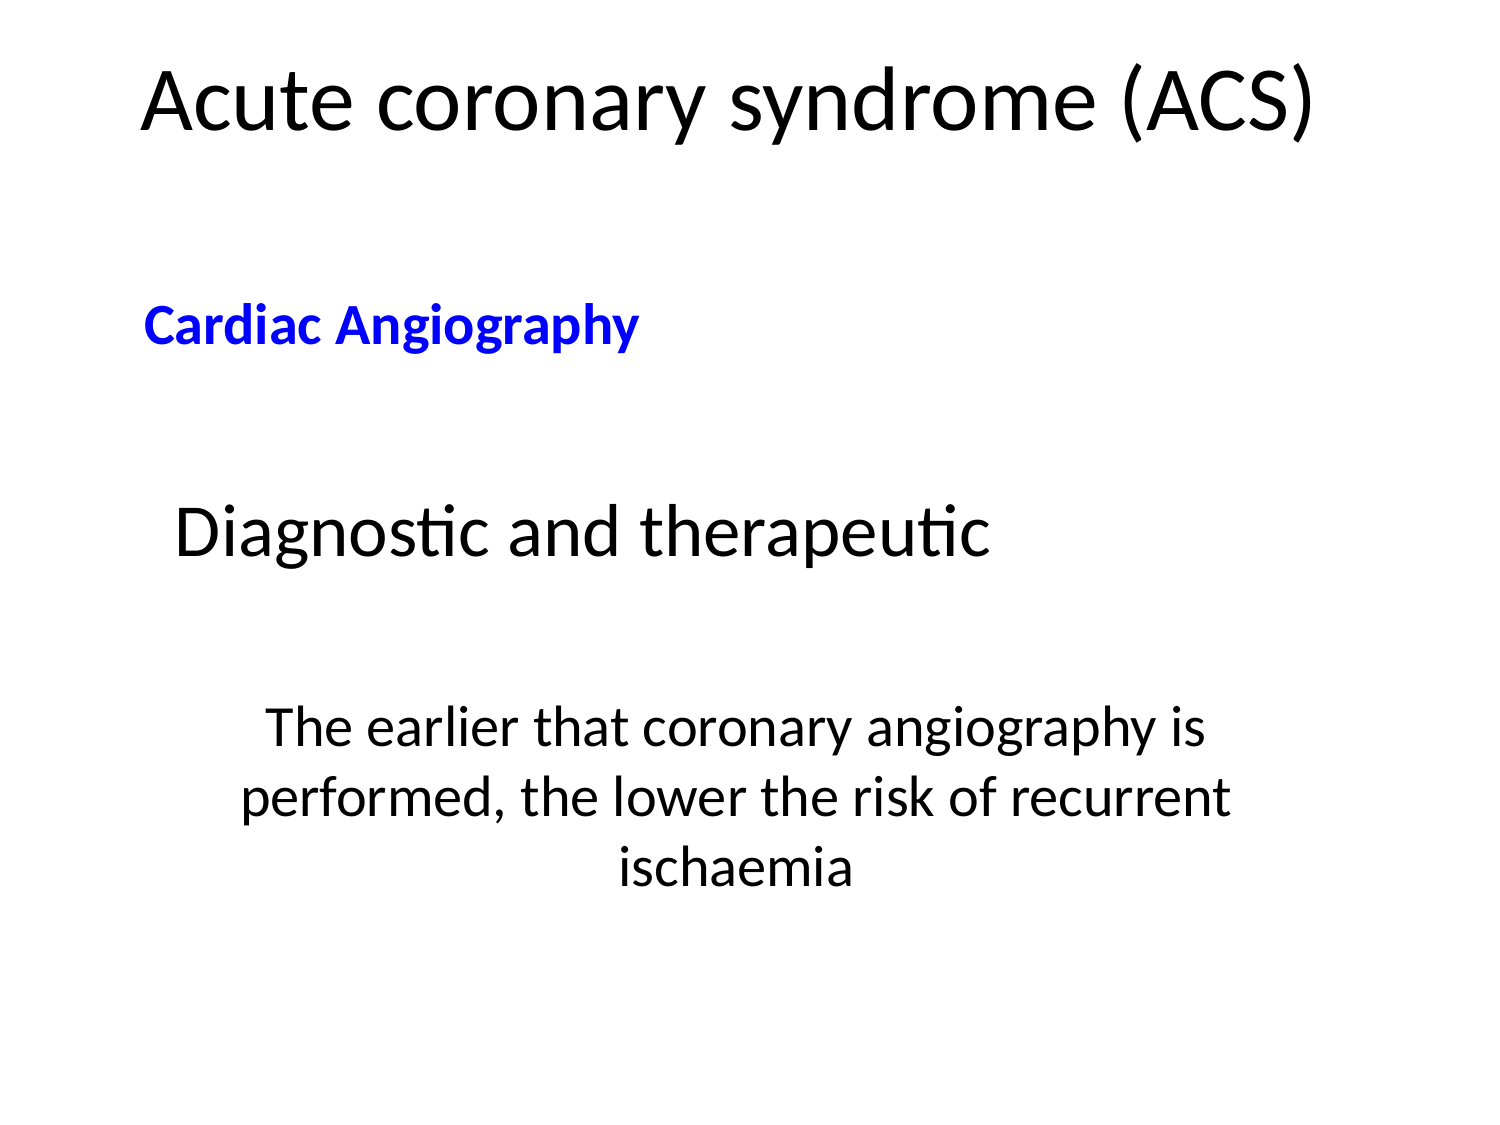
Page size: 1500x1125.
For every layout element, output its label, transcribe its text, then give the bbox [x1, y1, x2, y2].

title Acute coronary syndrome (ACS) [65, 0, 1416, 188]
text_box The earlier that coronary angiography is performed, the lower the risk of recurrent ischaemia [124, 680, 1349, 906]
text_box Diagnostic and therapeutic [160, 474, 1007, 580]
text_box Cardiac Angiography [129, 279, 655, 364]
